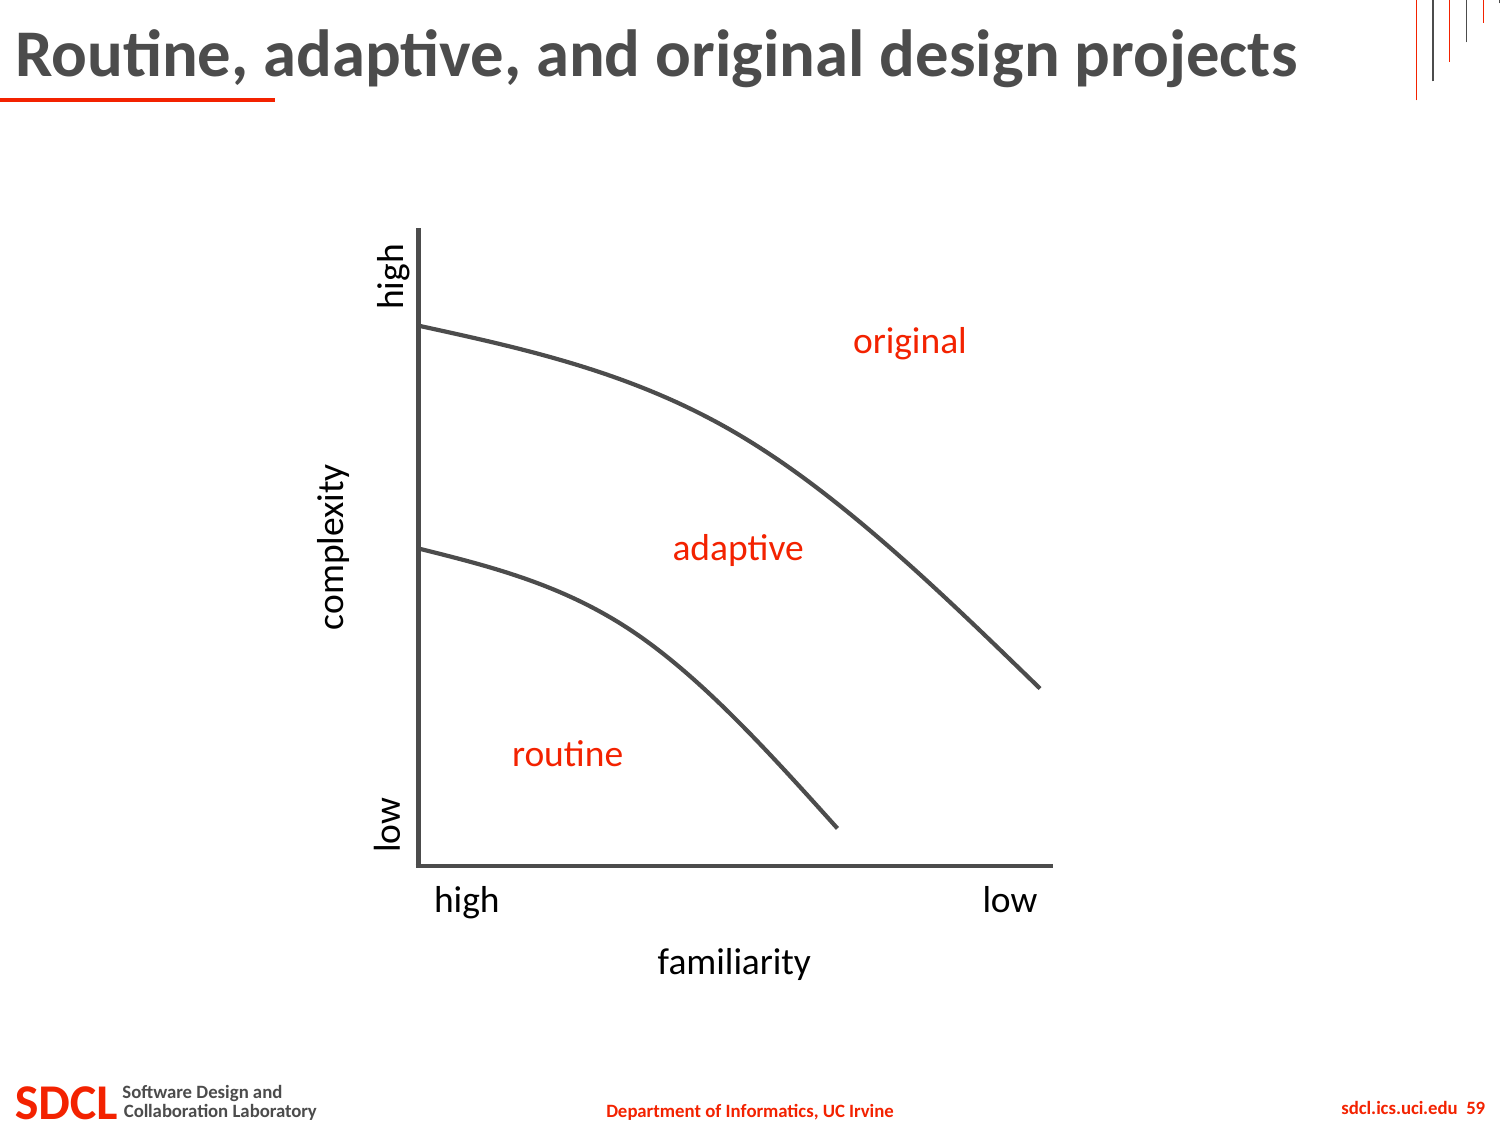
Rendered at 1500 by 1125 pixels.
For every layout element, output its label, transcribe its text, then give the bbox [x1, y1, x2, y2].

text_box [423, 324, 1042, 691]
text_box complexity [298, 449, 358, 646]
text_box high [419, 867, 515, 928]
text_box original [838, 309, 982, 369]
text_box familiarity [642, 929, 730, 989]
text_box adaptive [657, 515, 820, 575]
text_box [423, 547, 730, 757]
text_box low [967, 867, 1053, 928]
title Routine, adaptive, and original design projects [0, 0, 1350, 100]
text_box [738, 718, 840, 830]
text_box low [354, 782, 414, 868]
text_box familiarity [738, 929, 826, 989]
text_box routine [497, 721, 639, 781]
text_box high [358, 229, 417, 325]
